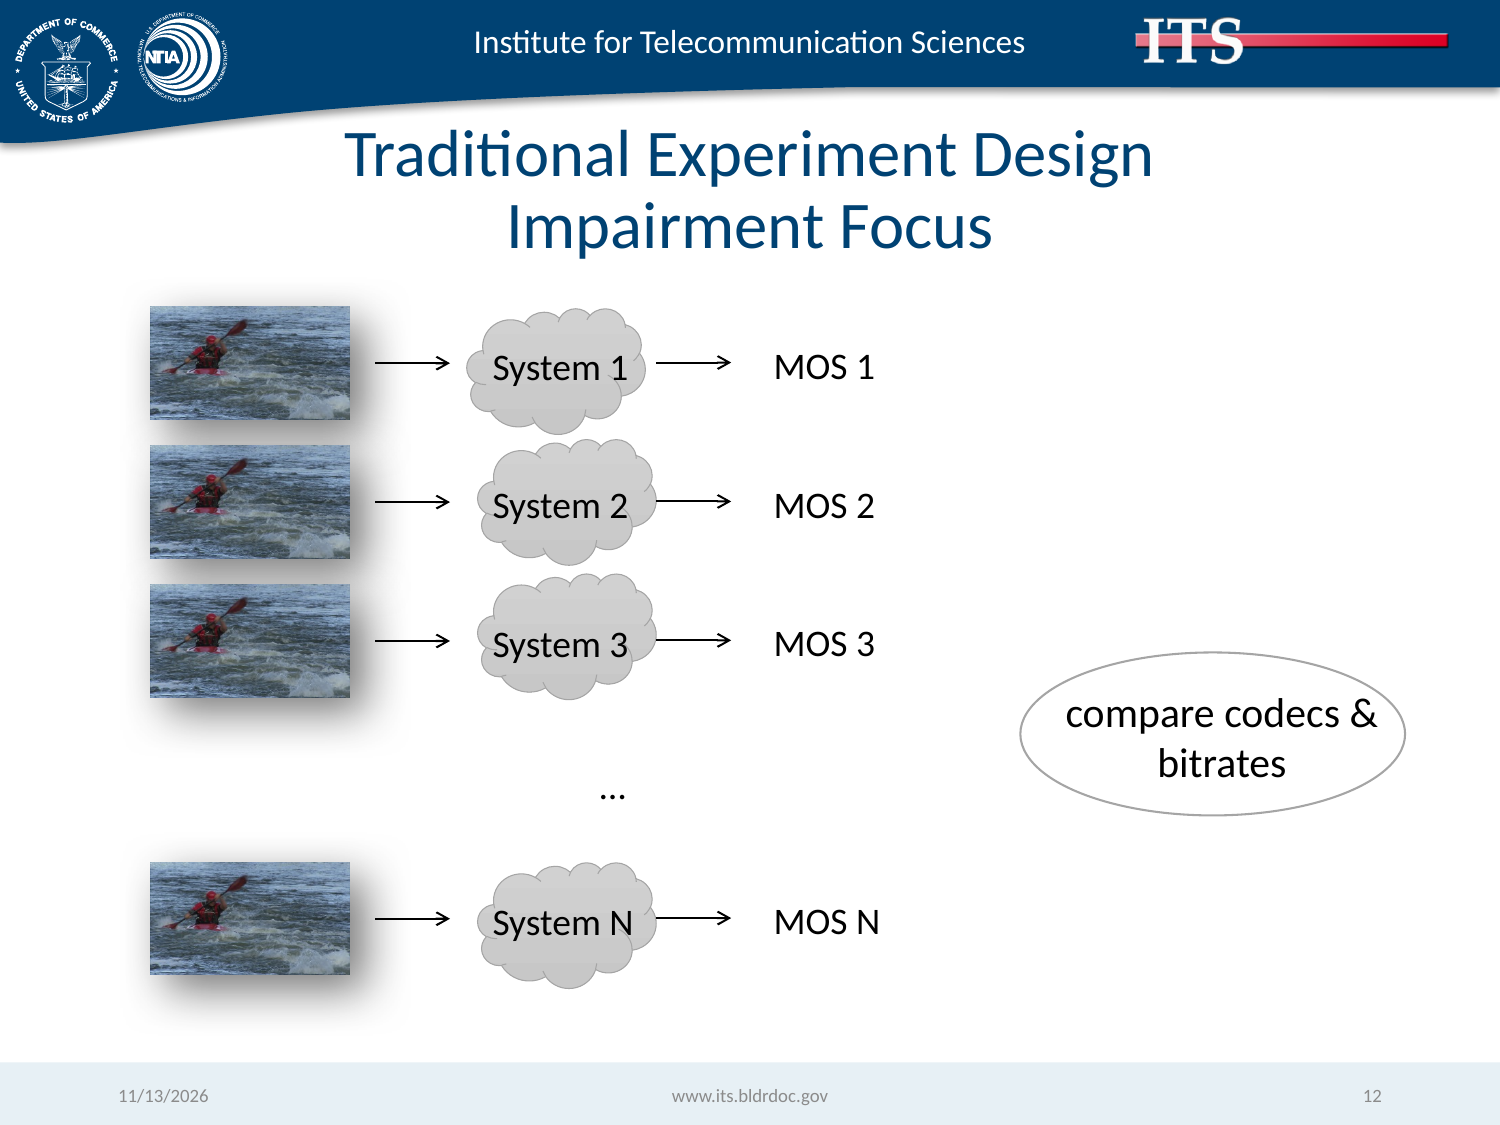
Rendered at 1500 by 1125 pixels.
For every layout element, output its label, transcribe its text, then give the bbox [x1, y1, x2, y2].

text_box [1079, 794, 1346, 817]
text_box [1397, 708, 1407, 760]
text_box … [486, 754, 740, 815]
text_box [492, 573, 653, 612]
text_box [484, 308, 640, 335]
text_box [1070, 651, 1356, 678]
text_box [487, 673, 630, 701]
picture [149, 306, 350, 420]
text_box MOS 3 [758, 612, 1013, 672]
text_box [1019, 691, 1047, 777]
text_box System 1 [477, 335, 731, 396]
title Traditional Experiment Design Impairment Focus [103, 104, 1397, 278]
text_box [481, 951, 633, 990]
text_box [466, 351, 625, 436]
footer www.its.bldrdoc.gov [496, 1065, 1004, 1125]
text_box System 3 [477, 612, 731, 673]
slide_number 12 [1059, 1065, 1397, 1125]
picture [1125, 14, 1457, 67]
text_box [493, 439, 653, 473]
text_box compare codecs & bitrates [1047, 678, 1397, 794]
text_box [495, 862, 651, 890]
picture [149, 584, 350, 698]
picture [149, 862, 350, 975]
text_box System 2 [477, 473, 731, 534]
text_box [483, 534, 632, 566]
text_box MOS N [758, 889, 1013, 950]
text_box MOS 1 [758, 334, 1013, 395]
text_box MOS 2 [758, 473, 1013, 533]
picture [149, 445, 350, 559]
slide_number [103, 1065, 441, 1125]
text_box System N [477, 890, 731, 951]
